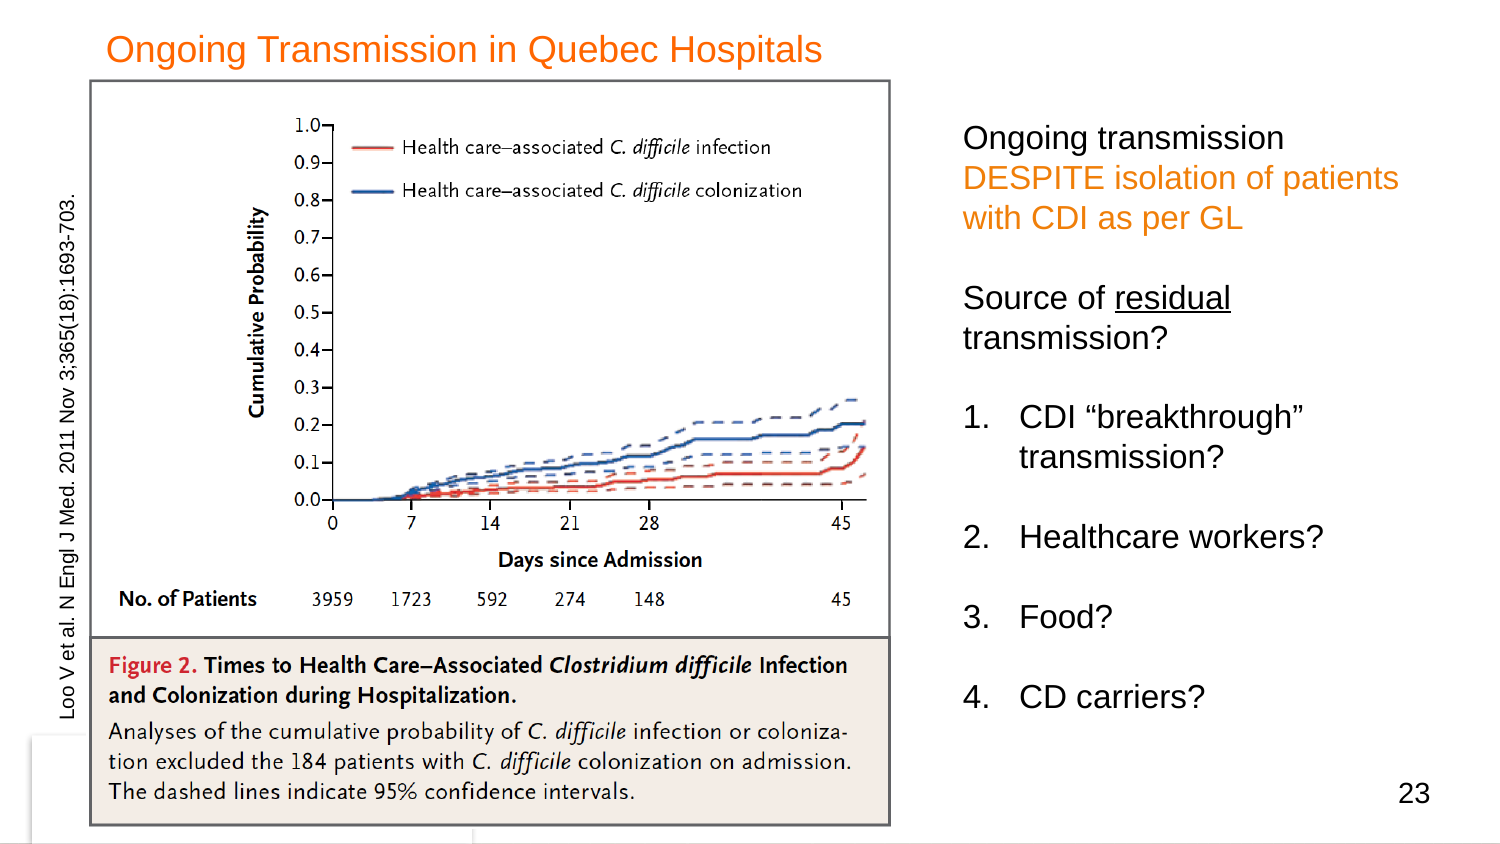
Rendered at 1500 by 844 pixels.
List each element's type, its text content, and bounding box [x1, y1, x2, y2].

text_box Loo V et al. N Engl J Med. 2011 Nov 3;365(18):1693-703. [45, 173, 80, 736]
text_box Ongoing Transmission in Quebec Hospitals [91, 17, 838, 76]
slide_number 23 [1383, 766, 1467, 826]
text_box Ongoing transmission DESPITE isolation of patients with CDI as per GL Source of residual transmission? CDI “breakthrough” transmission? Healthcare workers? Food? CD carriers? [948, 108, 1429, 763]
text_box [31, 735, 473, 844]
picture [85, 77, 894, 830]
